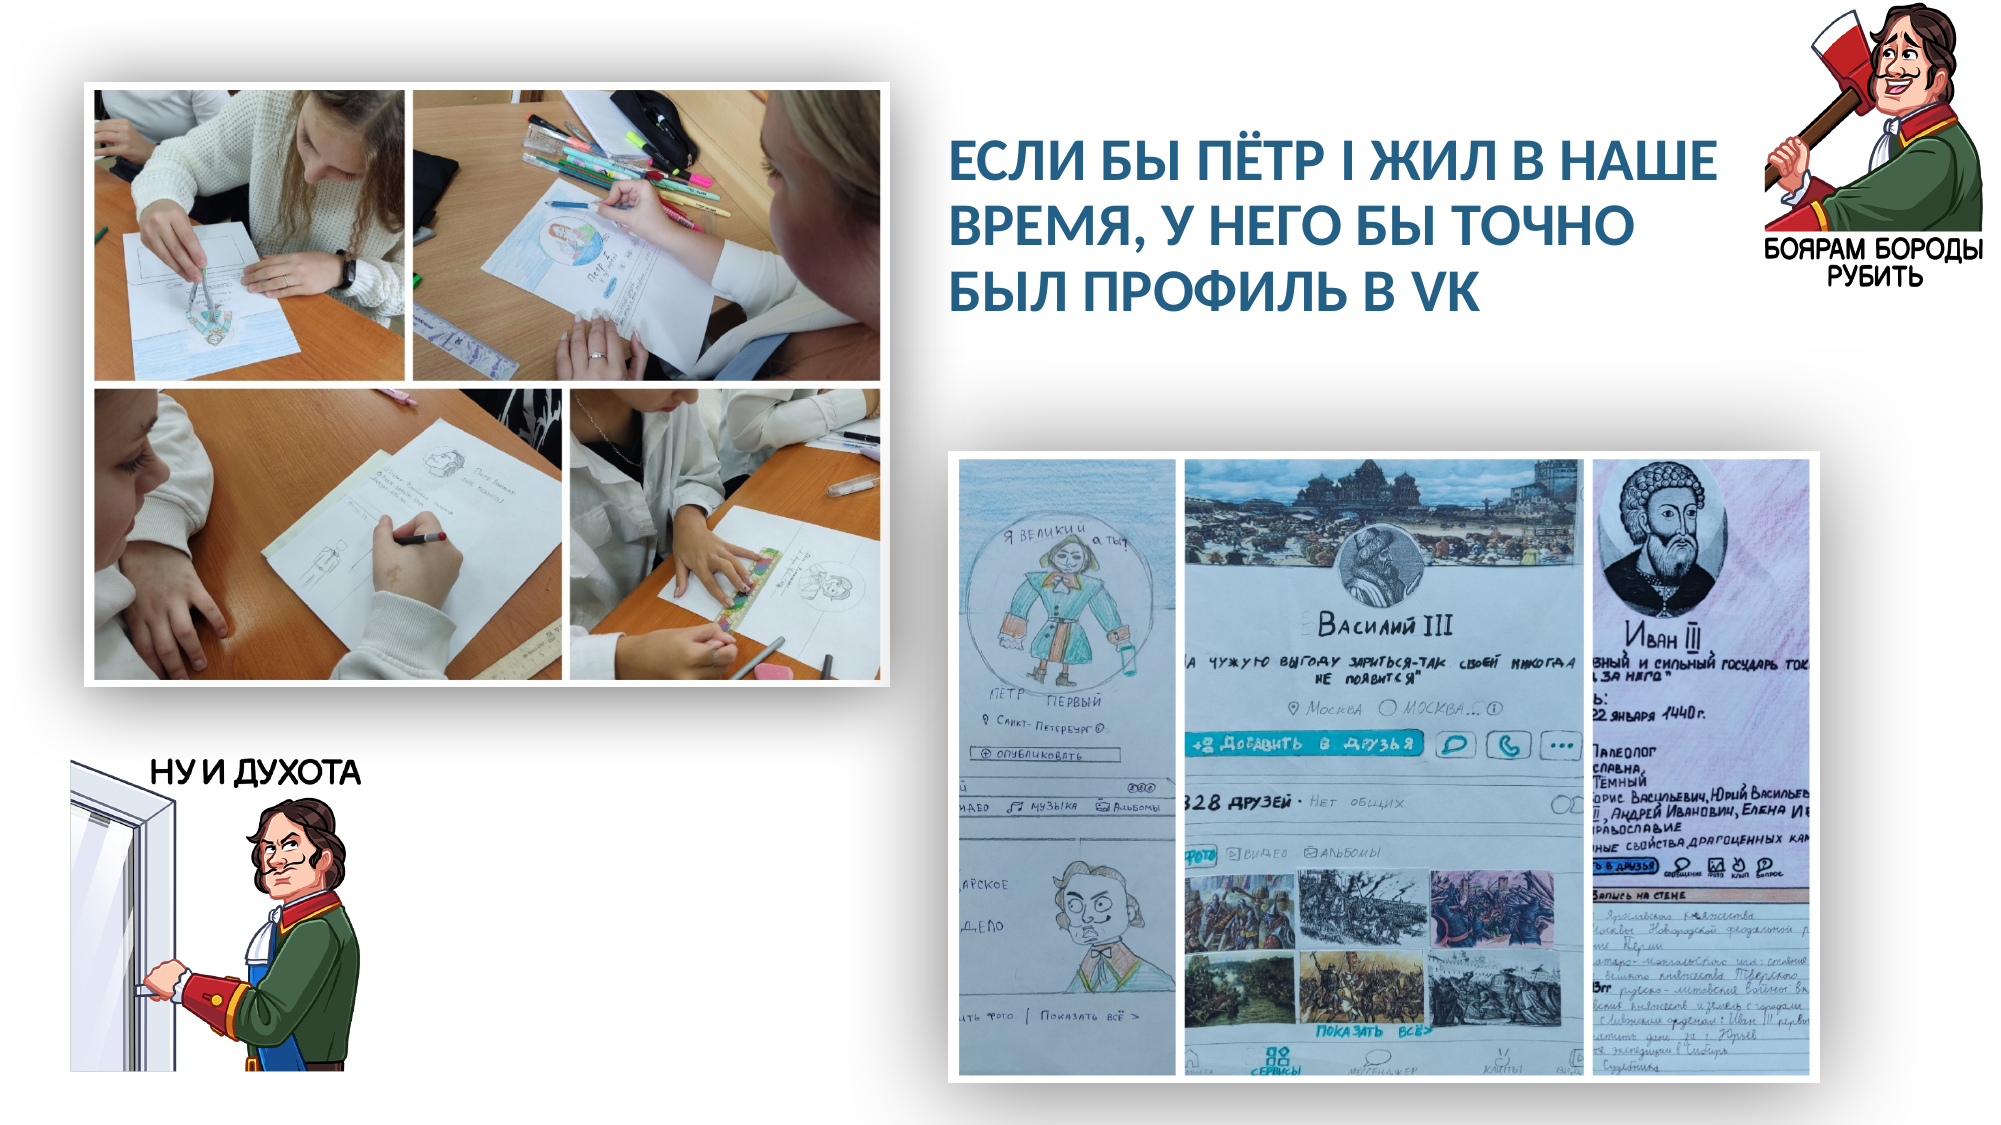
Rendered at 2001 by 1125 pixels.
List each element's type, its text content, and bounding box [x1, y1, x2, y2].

title ЕСЛИ БЫ ПЁТР I ЖИЛ В НАШЕ ВРЕМЯ, У НЕГО БЫ ТОЧНО БЫЛ ПРОФИЛЬ В VK [933, 45, 1768, 334]
picture [84, 82, 890, 687]
picture [948, 451, 1820, 1083]
picture [55, 754, 376, 1075]
picture [1747, 0, 2000, 290]
